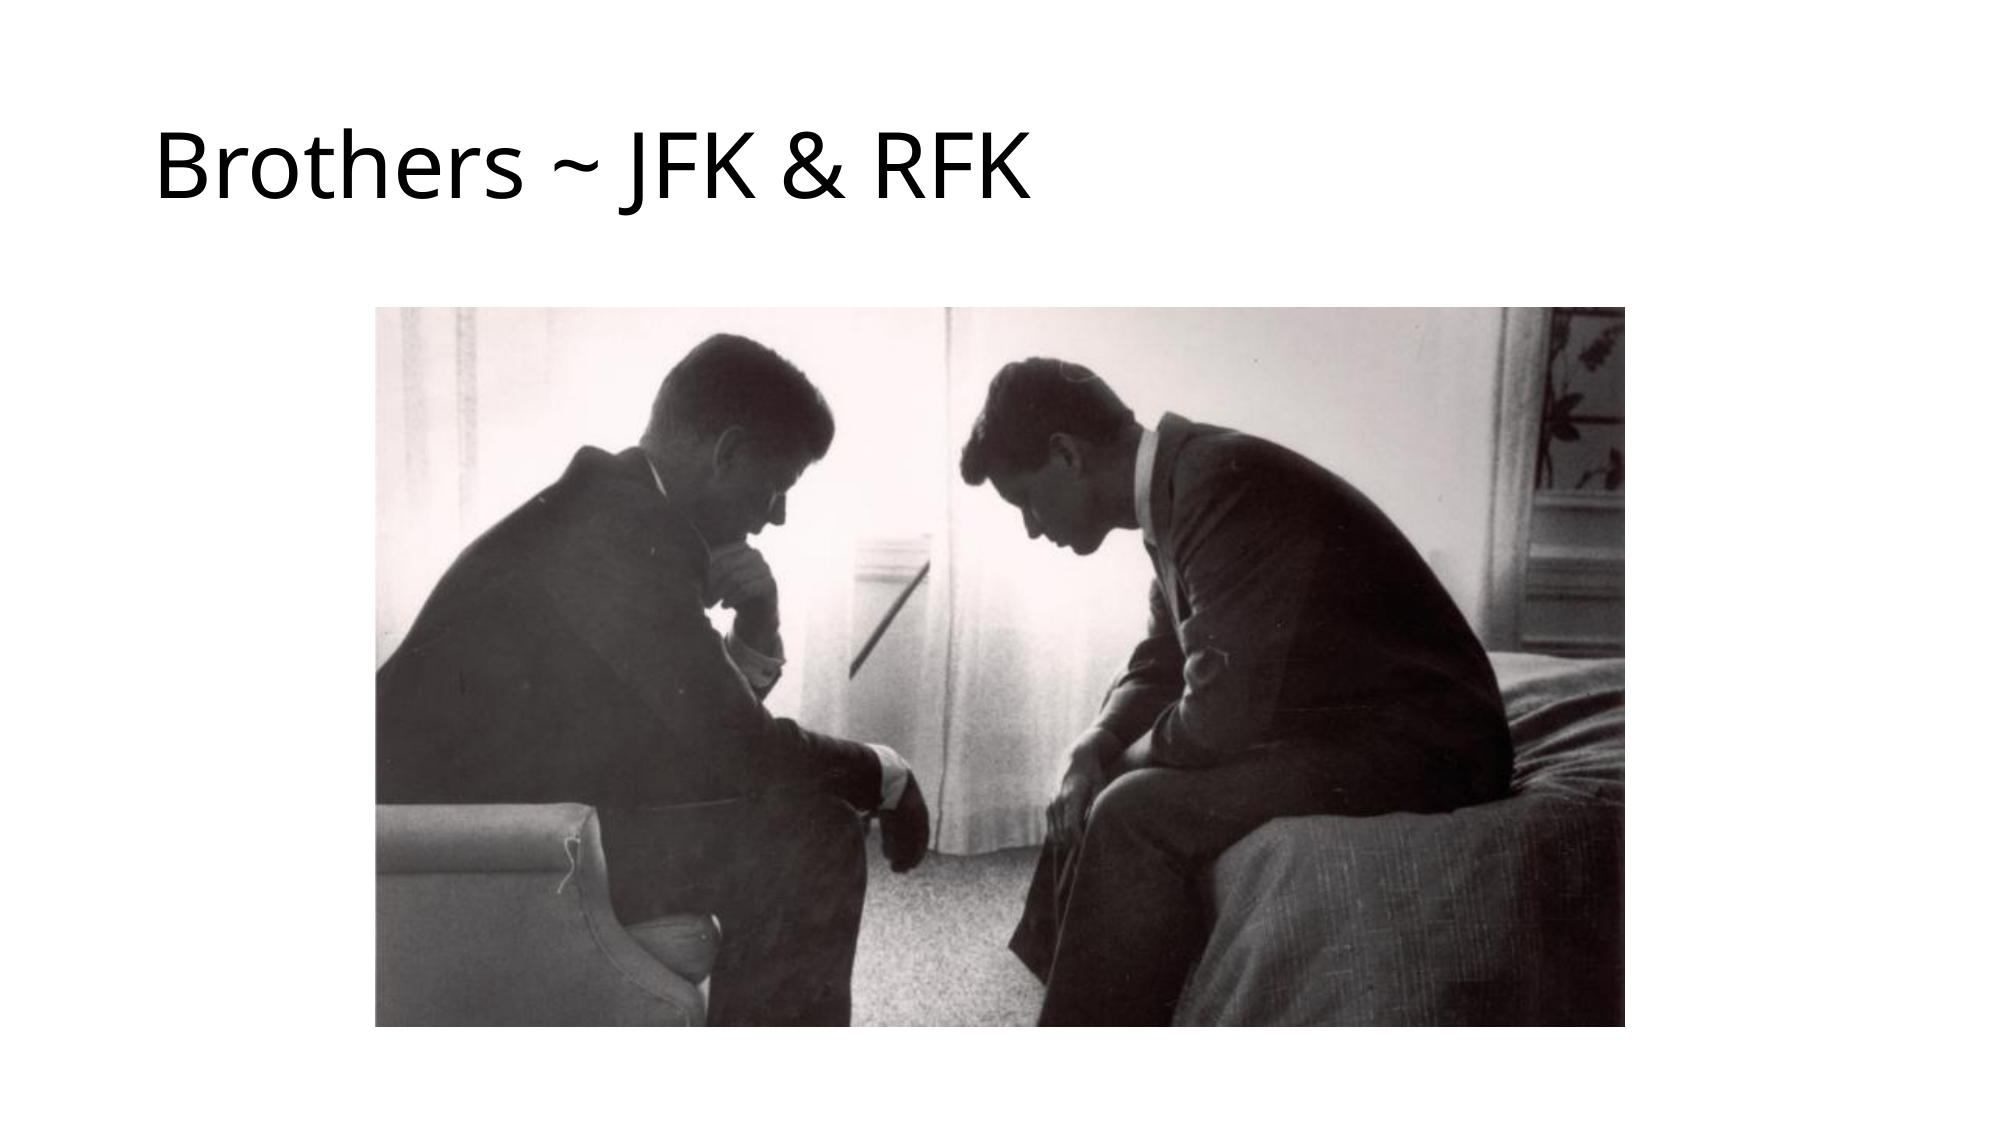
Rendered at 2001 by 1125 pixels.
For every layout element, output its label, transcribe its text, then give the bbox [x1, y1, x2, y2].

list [374, 307, 1625, 1027]
title Brothers ~ JFK & RFK [137, 59, 1863, 278]
